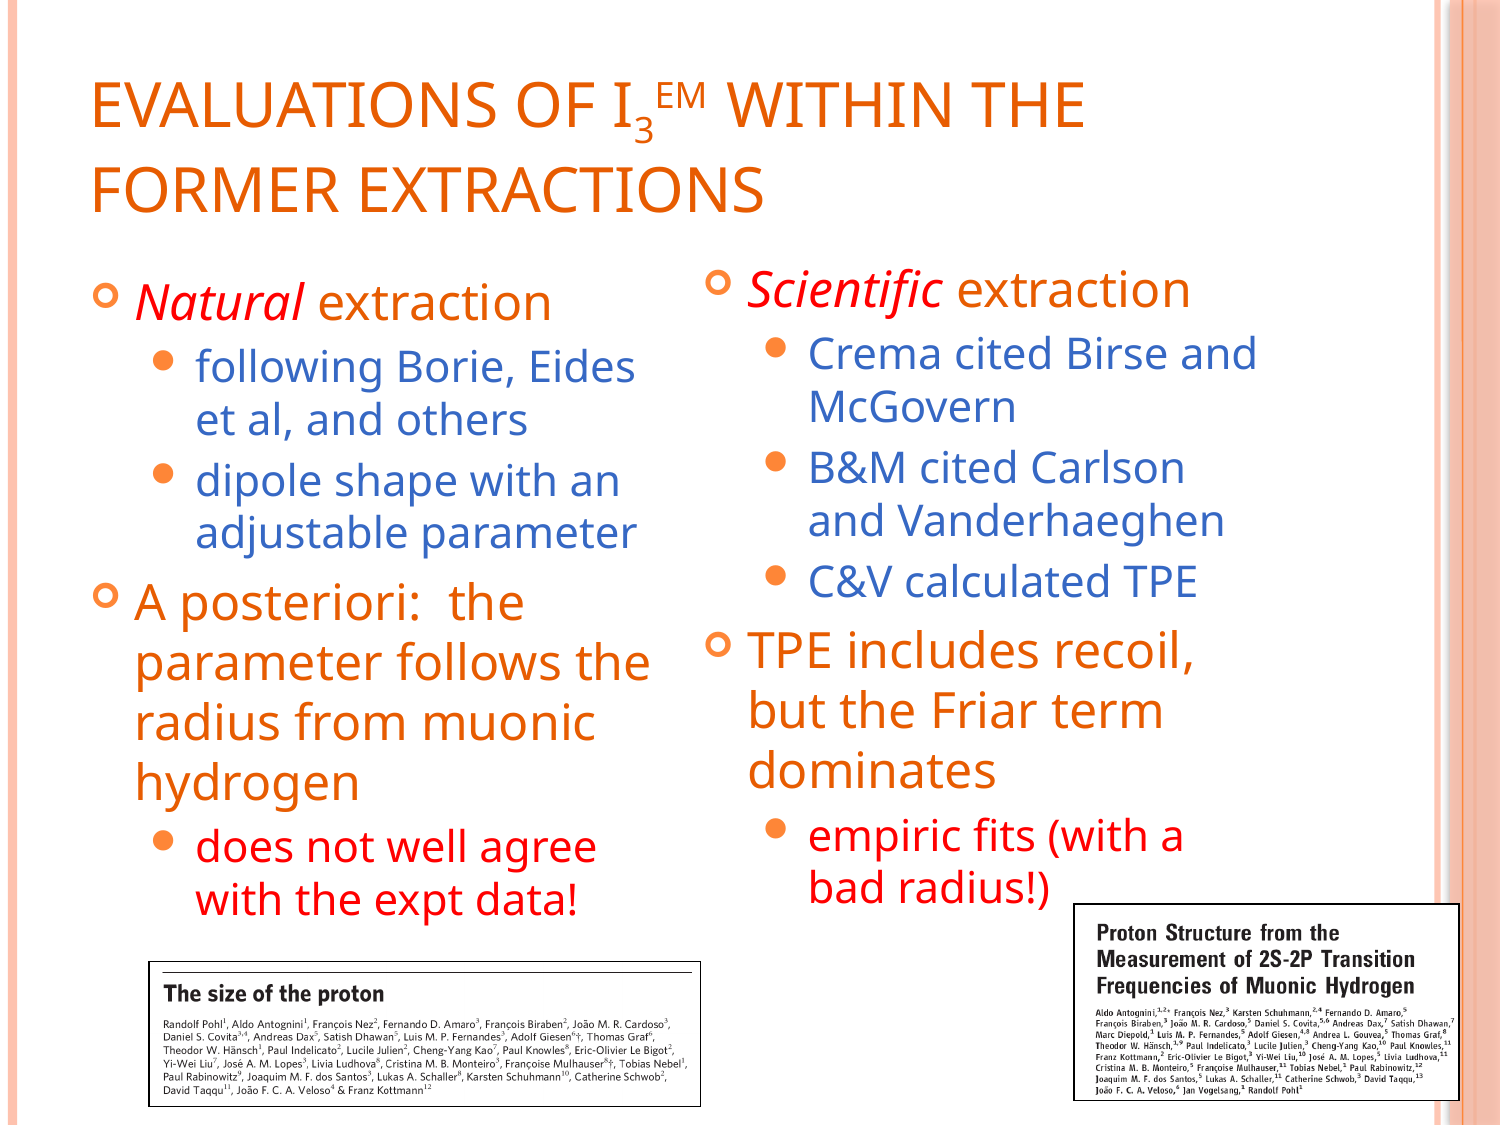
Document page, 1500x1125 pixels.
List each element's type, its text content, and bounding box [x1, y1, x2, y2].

list Scientific extraction Crema cited Birse and McGovern B&M cited Carlson and Vanderhaeghen C&V calculated TPE TPE includes recoil, but the Friar term dominates empiric fits (with a bad radius!) [687, 249, 1288, 1000]
picture [1074, 904, 1459, 1101]
title Evaluations of I3EM within the former extractions [75, 45, 1300, 233]
list Natural extraction following Borie, Eides et al, and others dipole shape with an adjustable parameter A posteriori: the parameter follows the radius from muonic hydrogen does not well agree with the expt data! [75, 262, 675, 1013]
picture [149, 961, 701, 1107]
